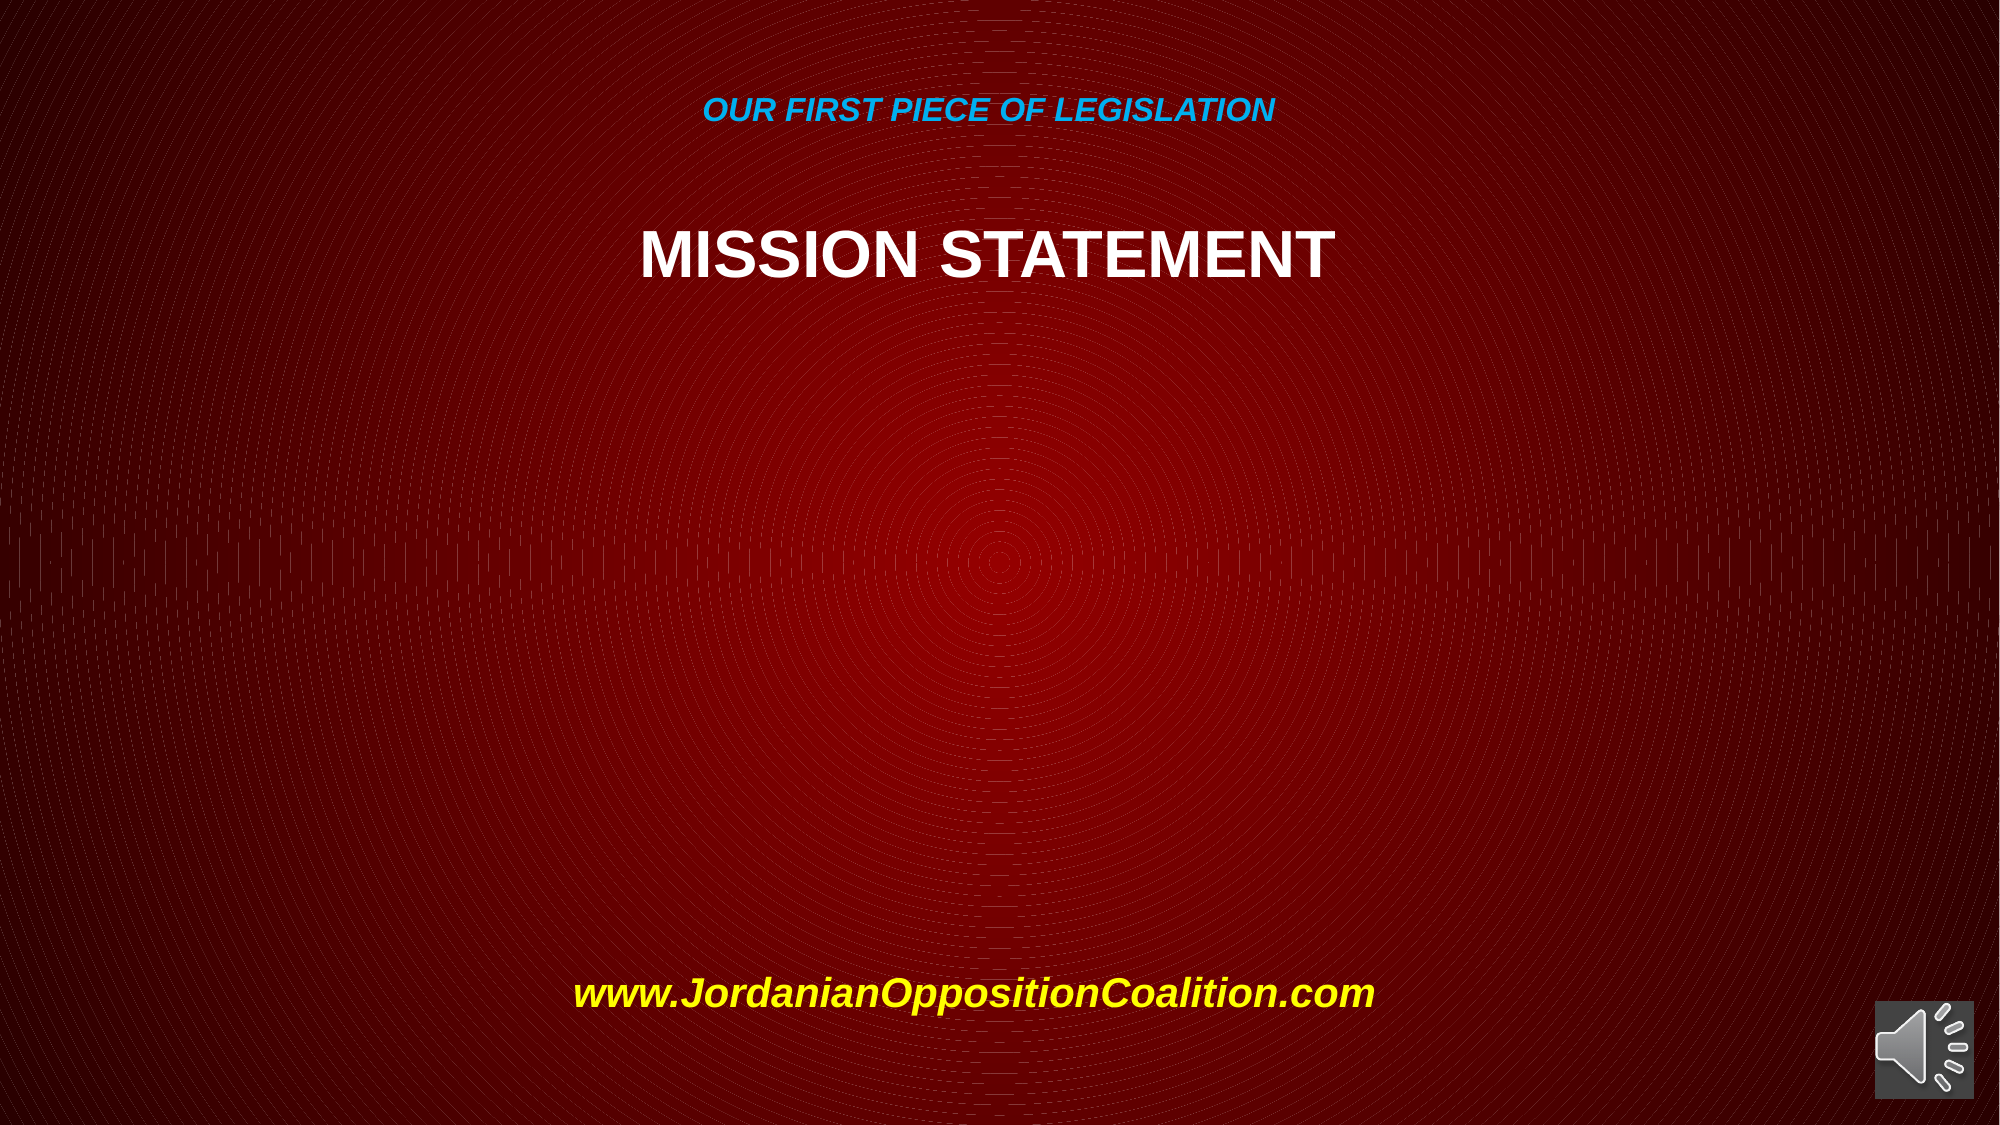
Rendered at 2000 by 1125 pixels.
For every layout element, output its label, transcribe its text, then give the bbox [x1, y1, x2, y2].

picture [1873, 999, 1975, 1101]
text_box Our First piece of legislation [139, 6, 1839, 138]
text_box www.JordanianOppositionCoalition.com [137, 961, 1812, 1050]
title Mission statement [138, 137, 1839, 300]
